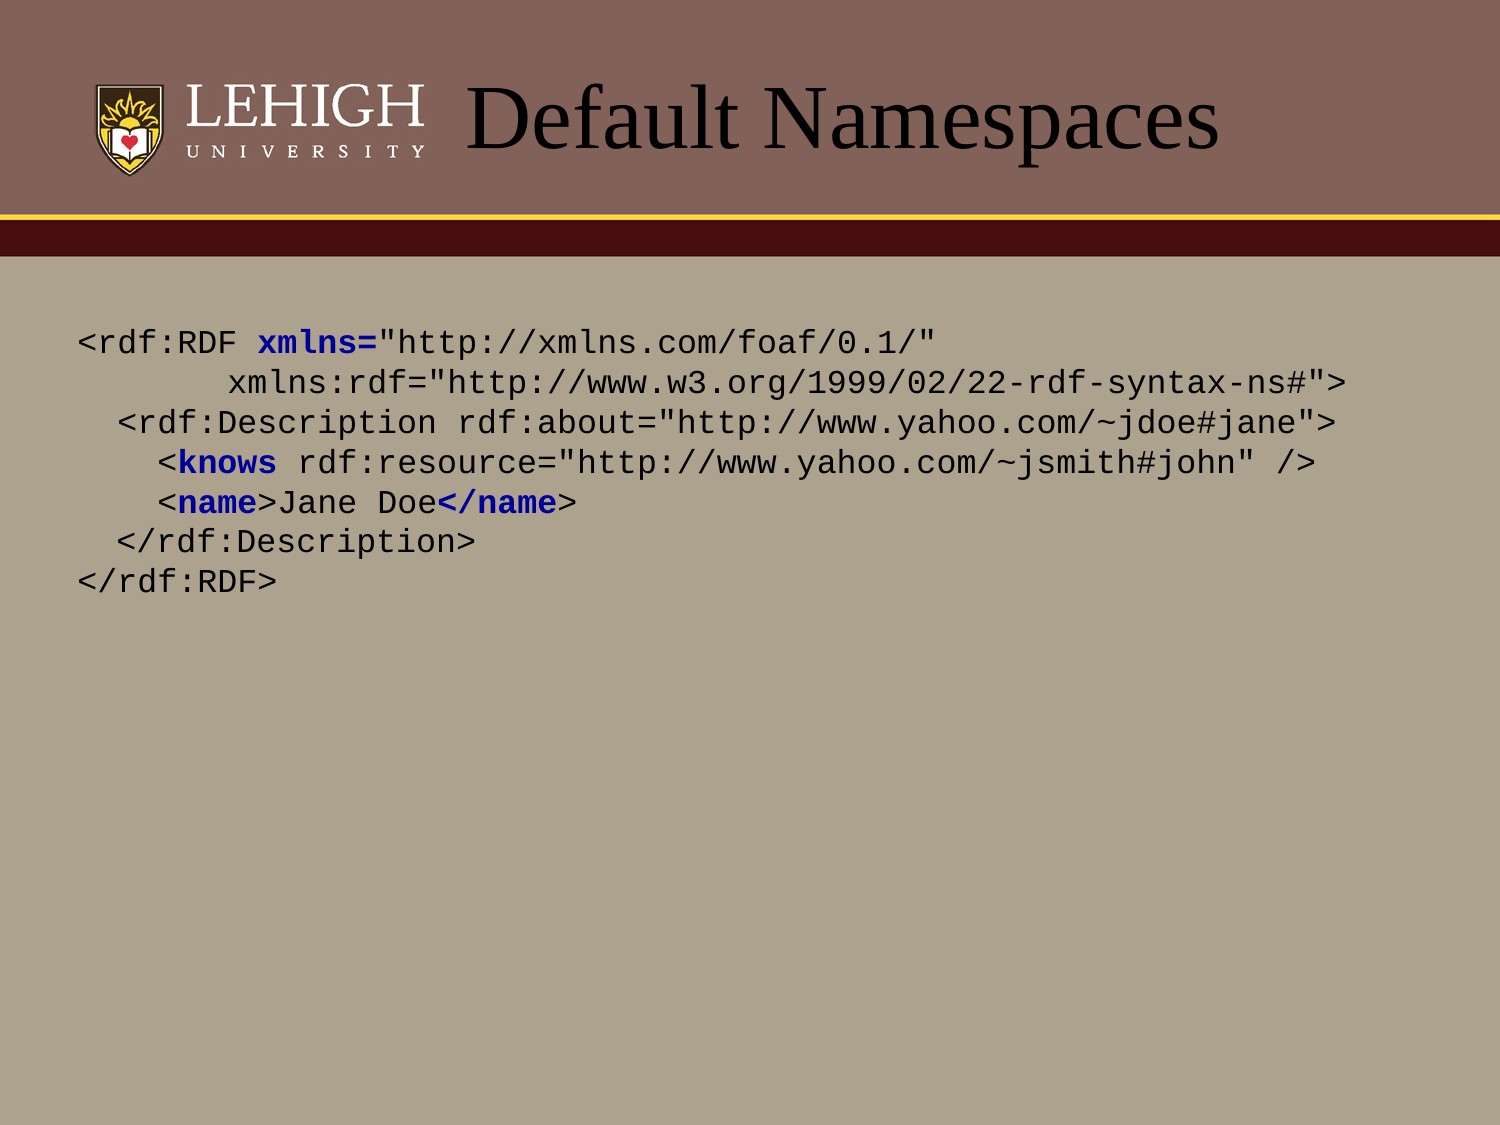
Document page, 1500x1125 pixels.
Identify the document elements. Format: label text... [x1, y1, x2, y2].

picture [0, 0, 1500, 1125]
text_box <rdf:RDF xmlns="http://xmlns.com/foaf/0.1/" xmlns:rdf="http://www.w3.org/1999/02/22-rdf-syntax-ns#"> <rdf:Description rdf:about="http://www.yahoo.com/~jdoe#jane"> <knows rdf:resource="http://www.yahoo.com/~jsmith#john" /> <name>Jane Doe</name> </rdf:Description> </rdf:RDF> [62, 312, 1450, 663]
title Default Namespaces [449, 62, 1476, 176]
